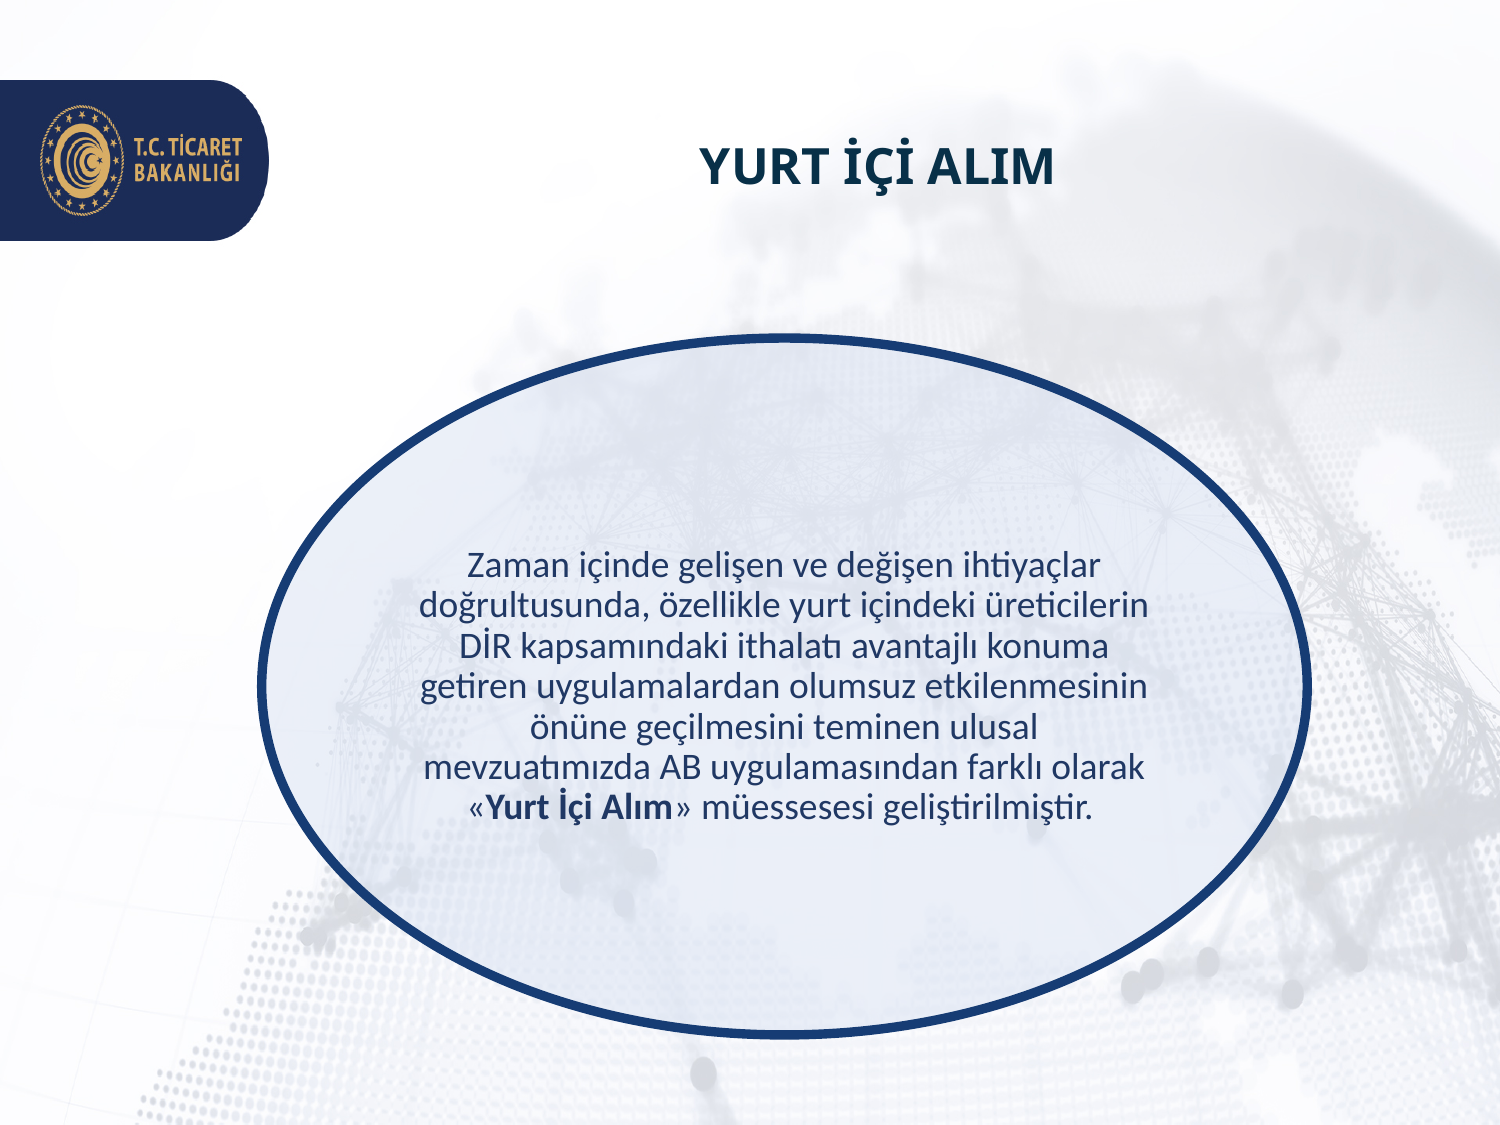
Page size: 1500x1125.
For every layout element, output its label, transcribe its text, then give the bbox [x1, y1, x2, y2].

title YURT İÇİ ALIM [296, 59, 1461, 278]
picture [0, 0, 1500, 1125]
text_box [68, 338, 1500, 1035]
